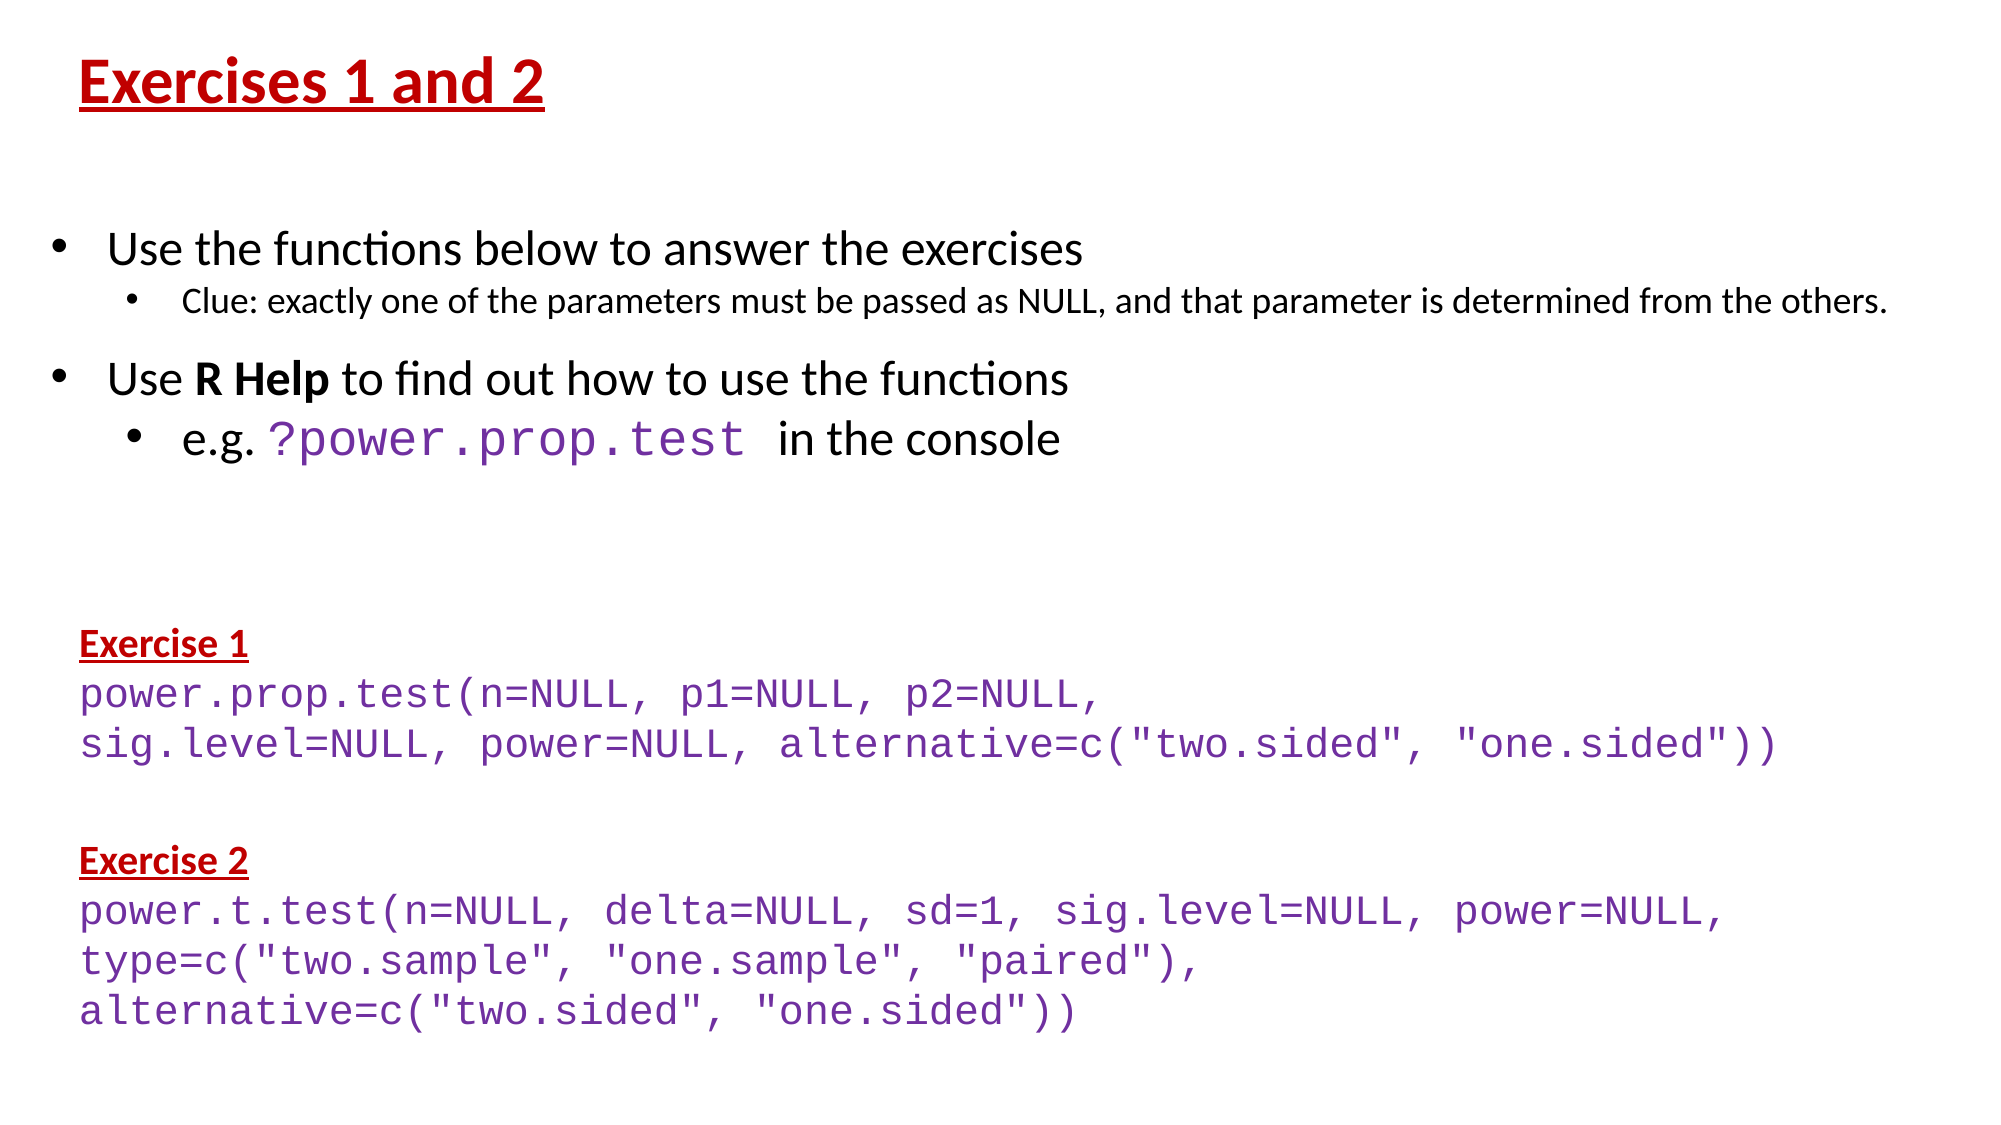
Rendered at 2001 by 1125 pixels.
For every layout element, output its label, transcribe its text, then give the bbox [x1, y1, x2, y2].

text_box Exercises 1 and 2 [64, 28, 815, 124]
text_box Exercise 1 power.prop.test(n=NULL, p1=NULL, p2=NULL, sig.level=NULL, power=NULL, alternative=c("two.sided", "one.sided")) [64, 608, 1907, 823]
text_box Exercise 2 power.t.test(n=NULL, delta=NULL, sd=1, sig.level=NULL, power=NULL, type=c("two.sample", "one.sample", "paired"), alternative=c("two.sided", "one.sided")) [64, 825, 2000, 1041]
text_box Use the functions below to answer the exercises Clue: exactly one of the parameters must be passed as NULL, and that parameter is determined from the others. Use R Help to find out how to use the functions e.g. ?power.prop.test in the console [35, 208, 1935, 473]
